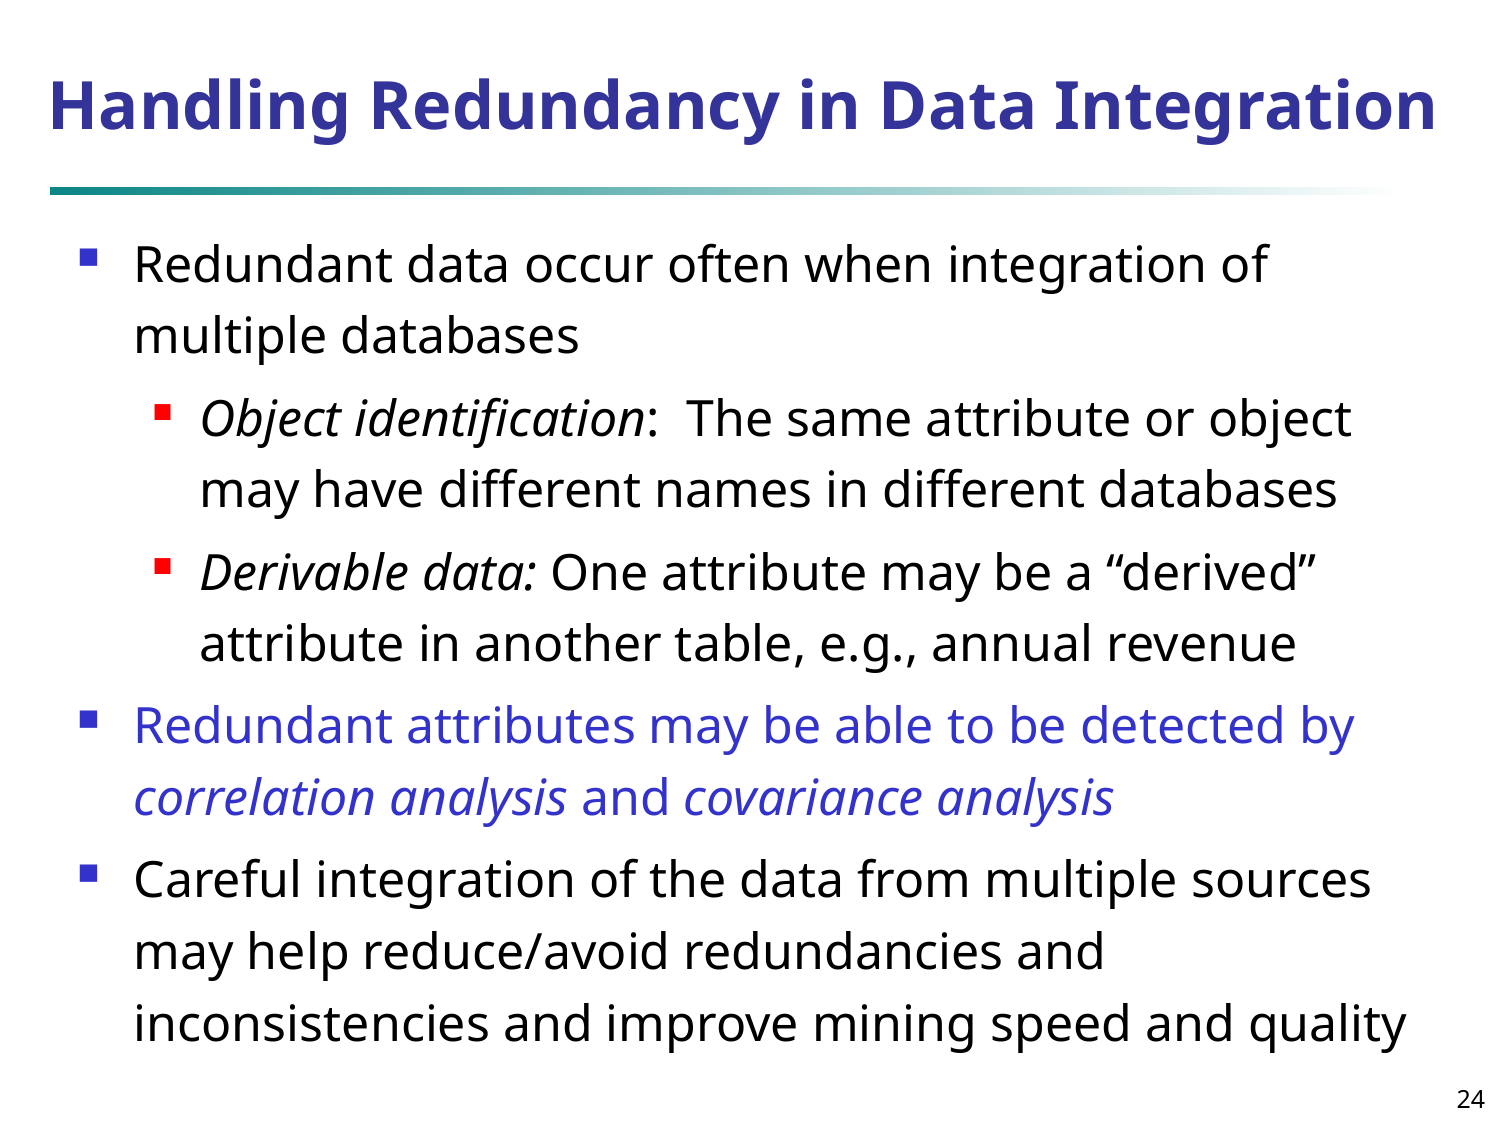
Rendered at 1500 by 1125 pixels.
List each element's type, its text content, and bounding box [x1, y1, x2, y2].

text_box 24 [1187, 1062, 1500, 1125]
title Handling Redundancy in Data Integration [0, 37, 1488, 150]
list Redundant data occur often when integration of multiple databases Object identification: The same attribute or object may have different names in different databases Derivable data: One attribute may be a “derived” attribute in another table, e.g., annual revenue Redundant attributes may be able to be detected by correlation analysis and covariance analysis Careful integration of the data from multiple sources may help reduce/avoid redundancies and inconsistencies and improve mining speed and quality [62, 212, 1425, 1063]
